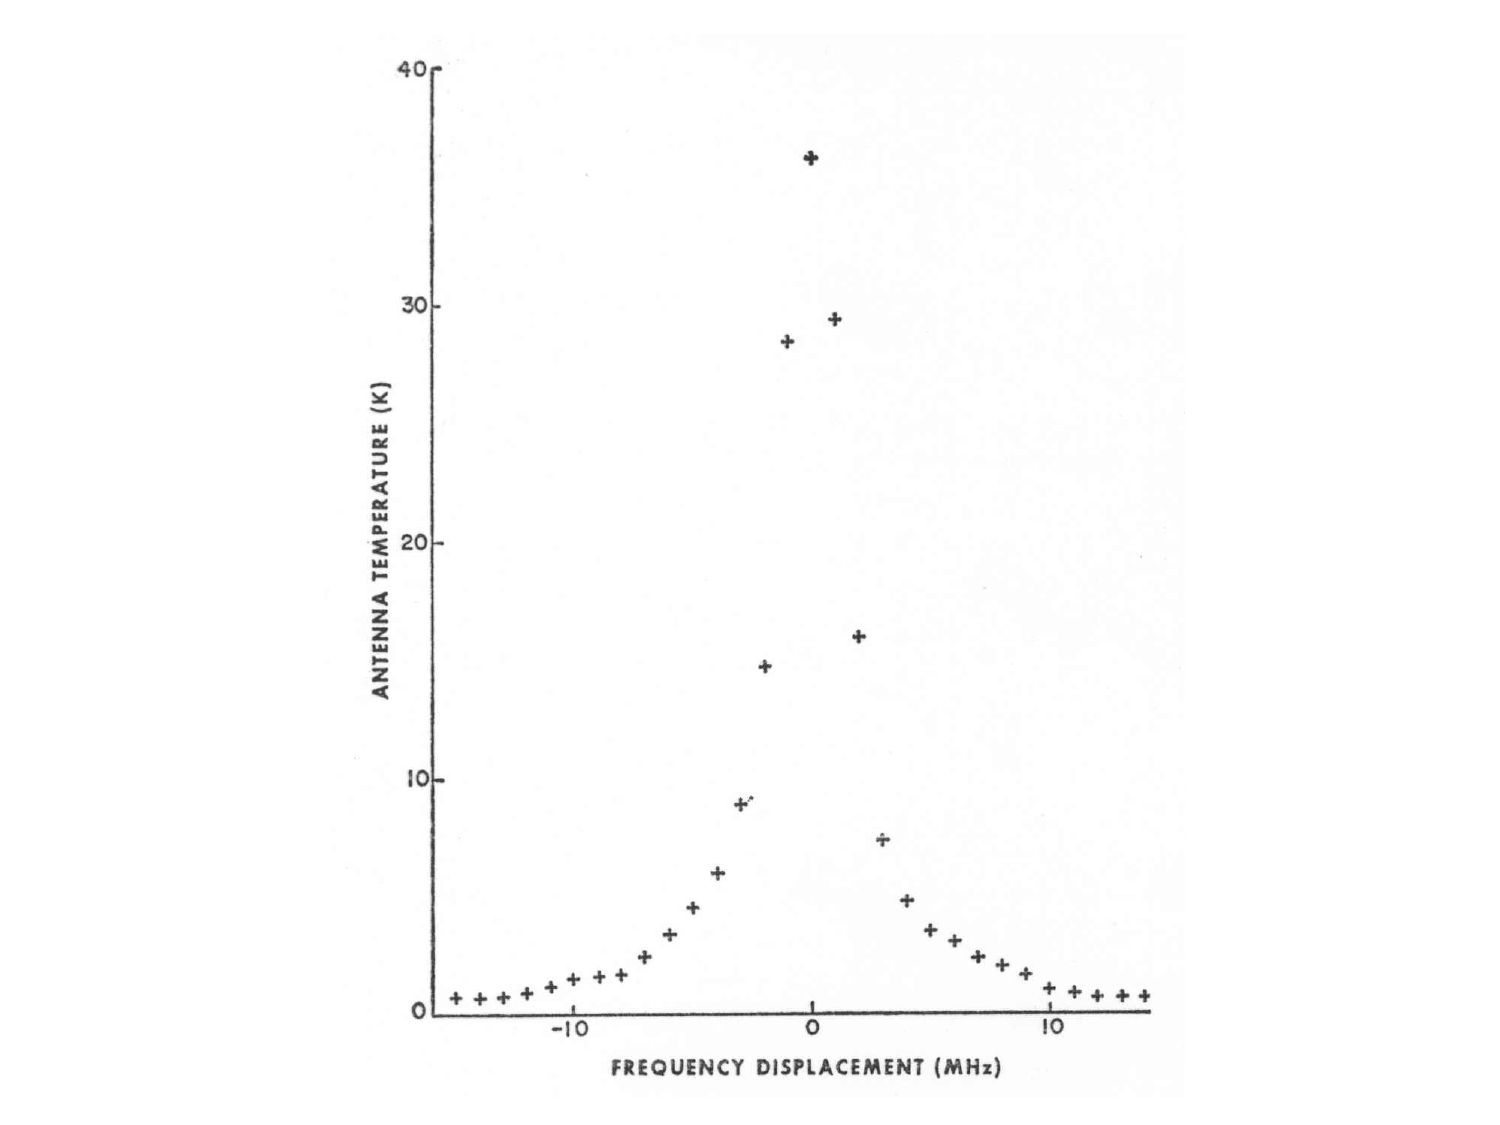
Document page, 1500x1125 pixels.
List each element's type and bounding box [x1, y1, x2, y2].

picture [324, 34, 1185, 1098]
